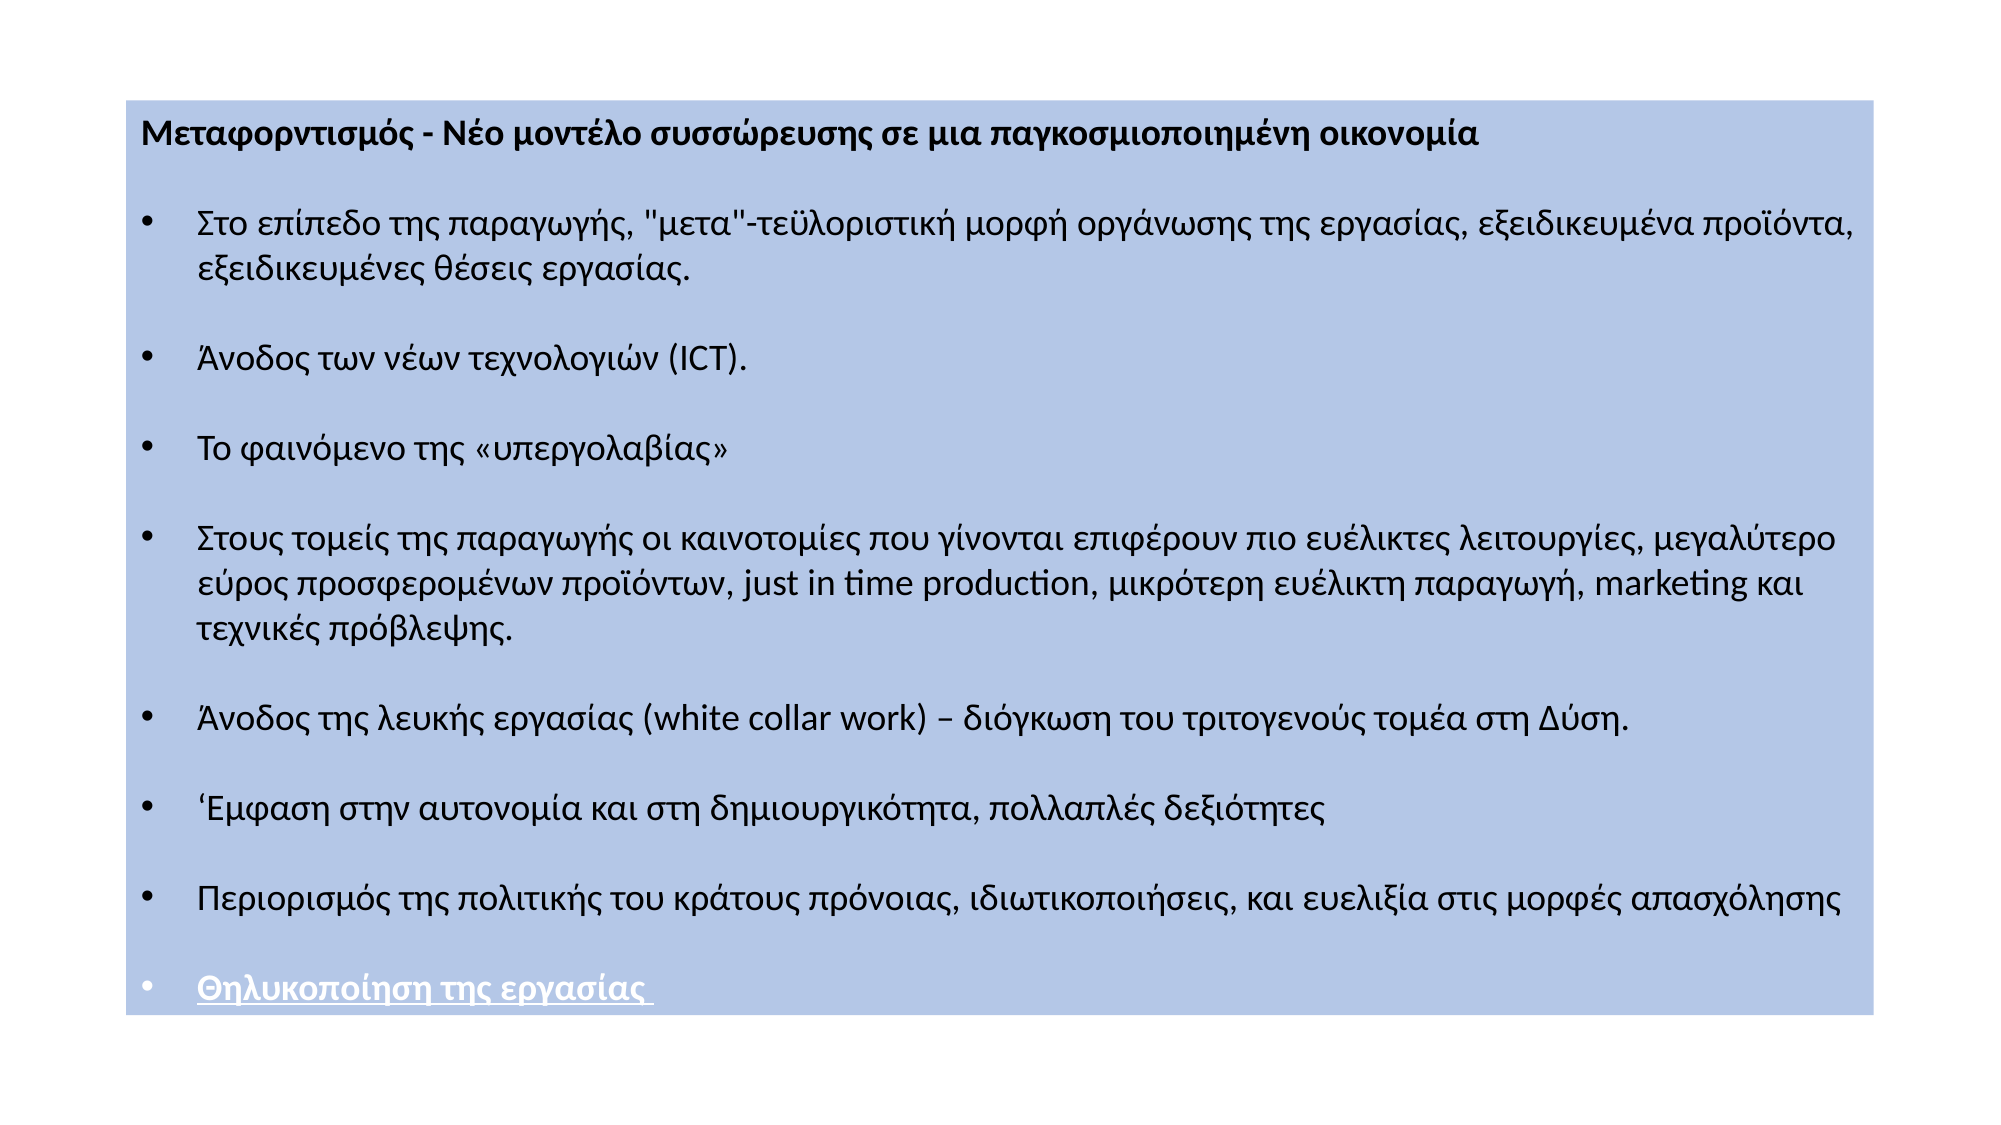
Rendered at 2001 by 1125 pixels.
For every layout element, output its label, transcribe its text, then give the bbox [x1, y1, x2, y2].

text_box Μεταφορντισμός - Νέο μοντέλο συσσώρευσης σε μια παγκοσμιοποιημένη οικονομία Στο επίπεδο της παραγωγής, "μετα"-τεϋλοριστική μορφή οργάνωσης της εργασίας, εξειδικευμένα προϊόντα, εξειδικευμένες θέσεις εργασίας. Άνοδος των νέων τεχνολογιών (ICT). Το φαινόμενο της «υπεργολαβίας» Στους τομείς της παραγωγής οι καινοτομίες που γίνονται επιφέρουν πιο ευέλικτες λειτουργίες, μεγαλύτερο εύρος προσφερομένων προϊόντων, just in time production, μικρότερη ευέλικτη παραγωγή, marketing και τεχνικές πρόβλεψης. Άνοδος της λευκής εργασίας (white collar work) – διόγκωση του τριτογενούς τομέα στη Δύση. ‘Εμφαση στην αυτονομία και στη δημιουργικότητα, πολλαπλές δεξιότητες Περιορισμός της πολιτικής του κράτους πρόνοιας, ιδιωτικοποιήσεις, και ευελιξία στις μορφές απασχόλησης Θηλυκοποίηση της εργασίας [126, 100, 1874, 1016]
